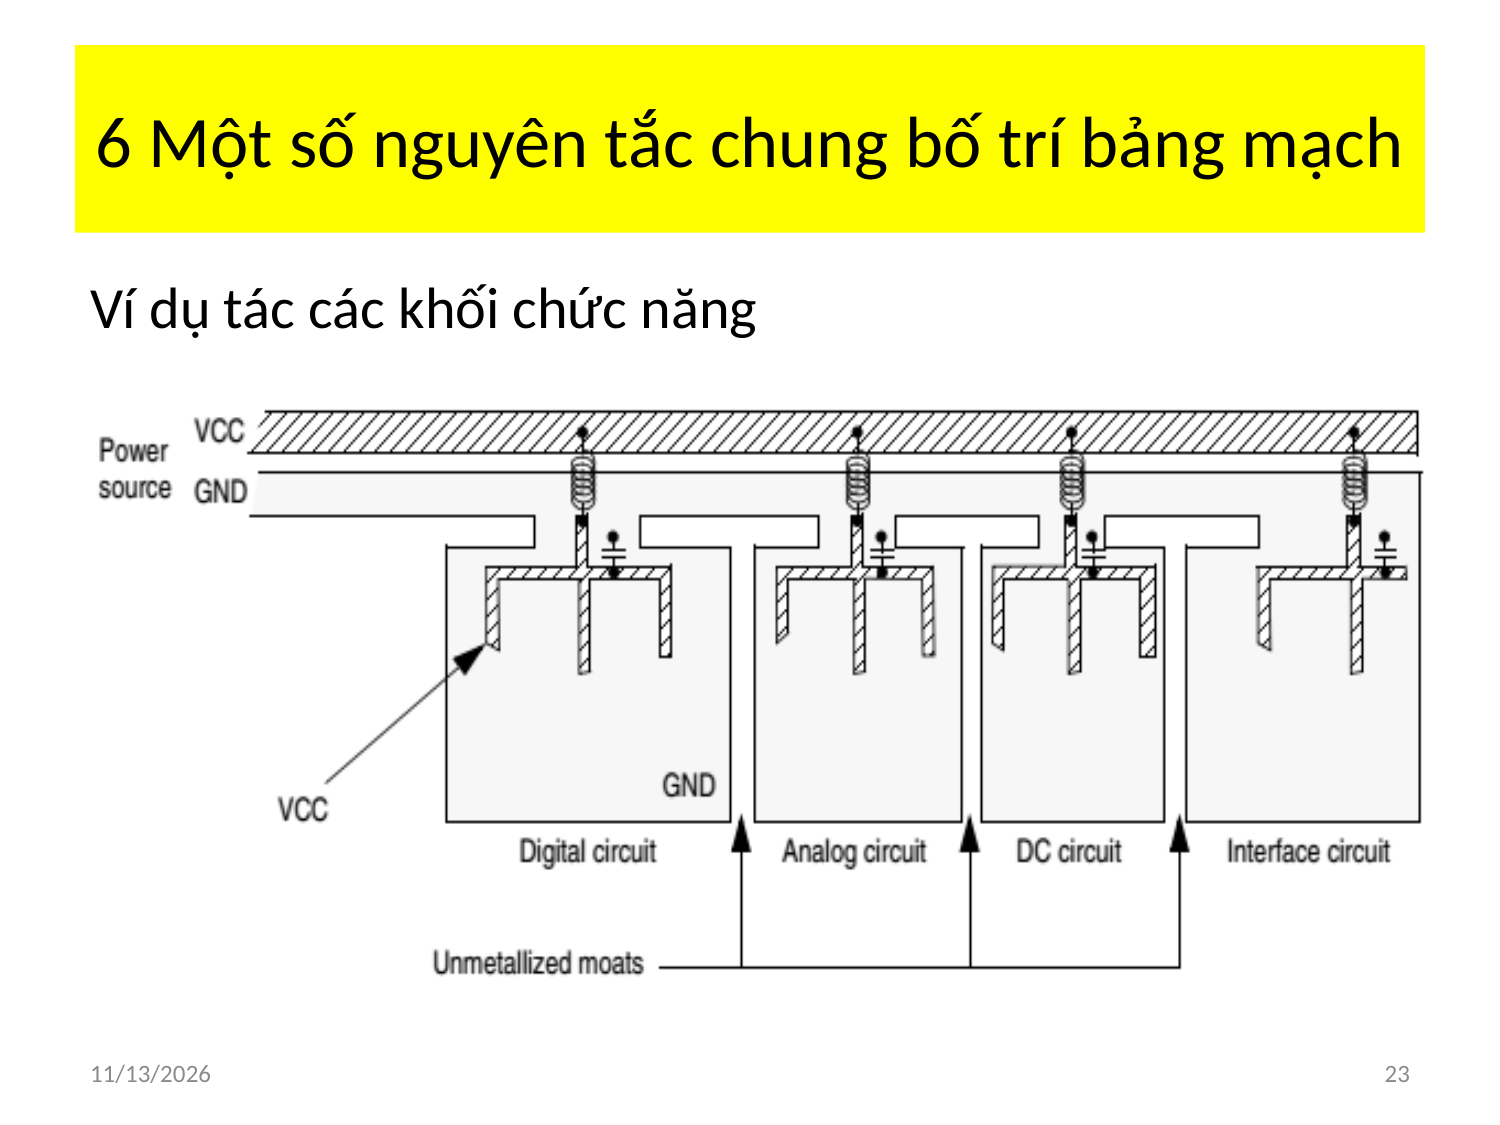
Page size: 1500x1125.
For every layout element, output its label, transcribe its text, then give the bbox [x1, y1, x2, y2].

title 6 Một số nguyên tắc chung bố trí bảng mạch [75, 45, 1425, 233]
slide_number 23 [1074, 1042, 1425, 1103]
picture [87, 399, 1440, 989]
list Ví dụ tác các khối chức năng [75, 262, 1500, 400]
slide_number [75, 1042, 425, 1103]
